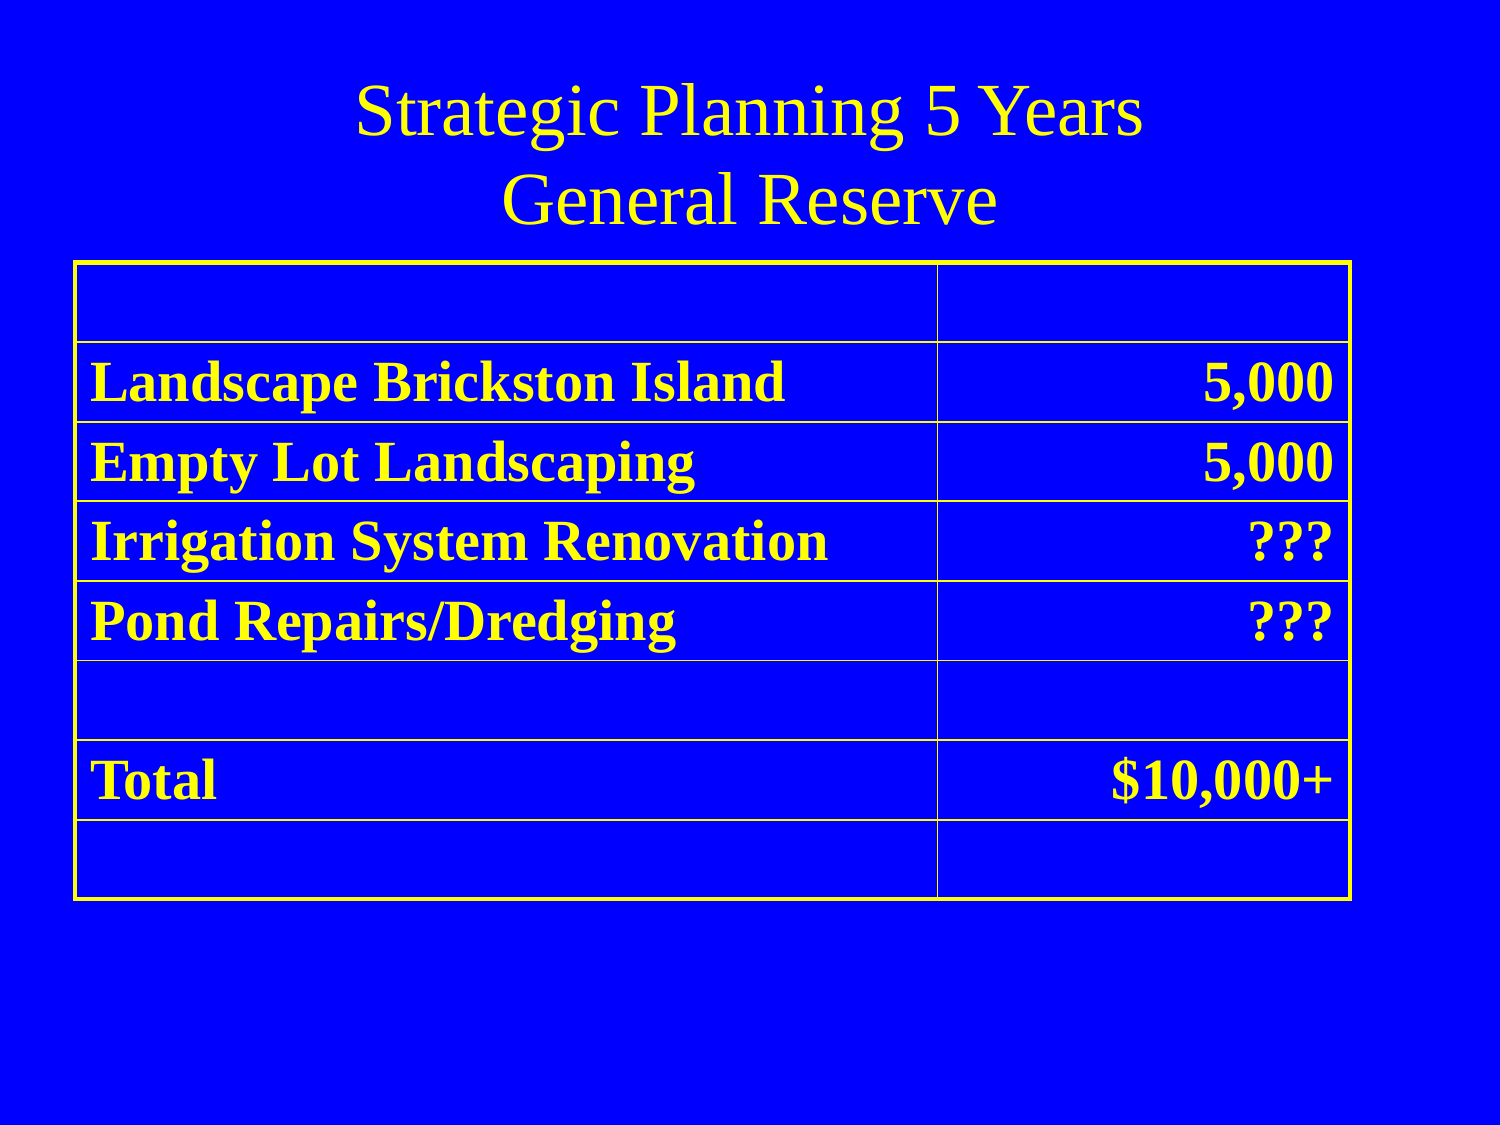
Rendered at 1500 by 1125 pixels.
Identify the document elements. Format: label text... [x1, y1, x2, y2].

table_cell $10,000+ [938, 741, 1348, 819]
table_cell ??? [938, 502, 1348, 580]
table_cell Irrigation System Renovation [77, 502, 937, 580]
table_cell Empty Lot Landscaping [77, 423, 937, 500]
table_cell Total [77, 741, 937, 819]
table_cell Landscape Brickston Island [77, 343, 937, 421]
table_cell 5,000 [938, 343, 1348, 421]
table_cell [938, 661, 1348, 739]
table_header [77, 265, 937, 341]
table_cell Pond Repairs/Dredging [77, 582, 937, 660]
table_cell [77, 821, 937, 897]
table_cell ??? [938, 582, 1348, 660]
table_cell [77, 661, 937, 739]
table_cell 5,000 [938, 423, 1348, 500]
table_header [938, 265, 1348, 341]
table_cell [938, 821, 1348, 897]
title Strategic Planning 5 Years General Reserve [112, 62, 1388, 238]
